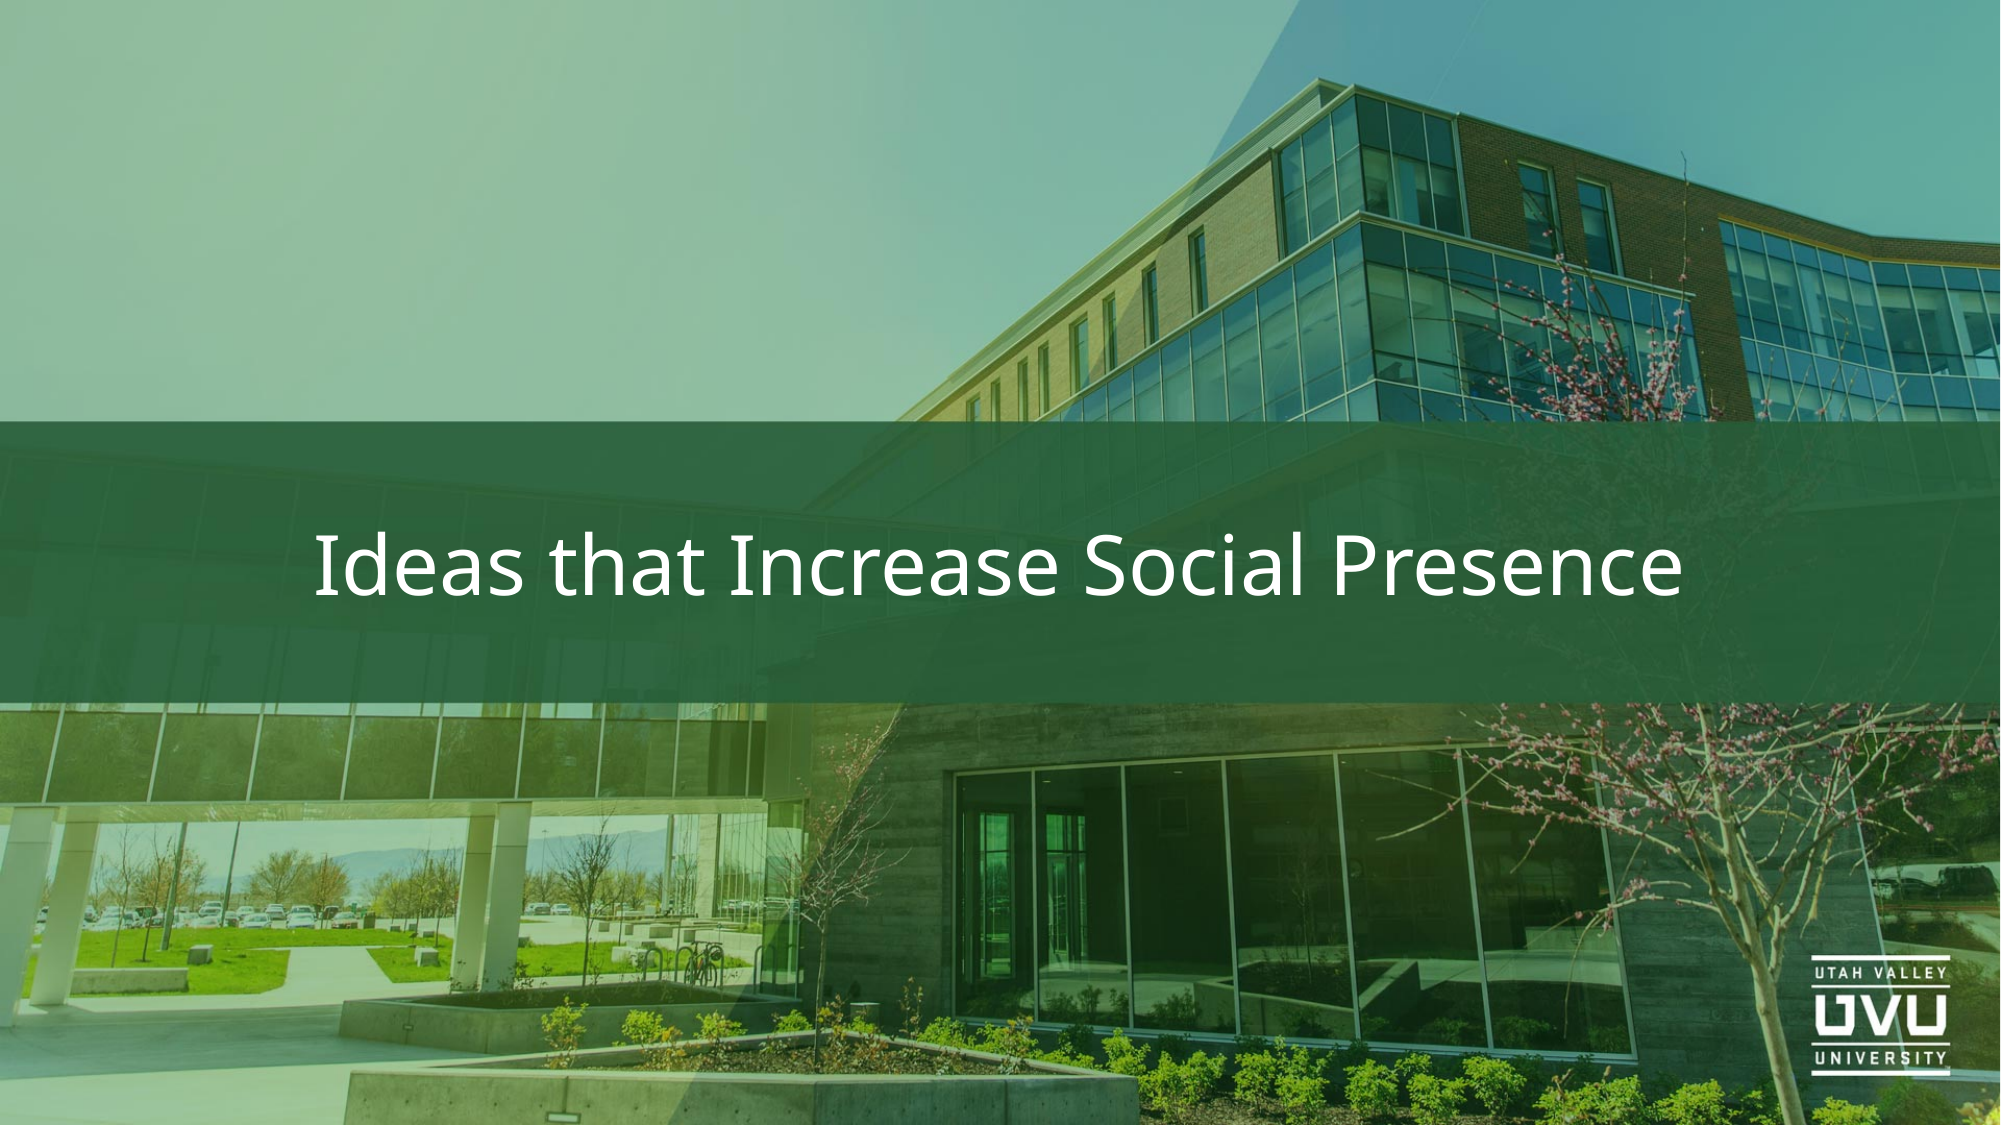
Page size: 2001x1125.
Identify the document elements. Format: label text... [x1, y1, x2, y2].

title Ideas that Increase Social Presence [150, 441, 1850, 683]
picture [0, 0, 2001, 1125]
